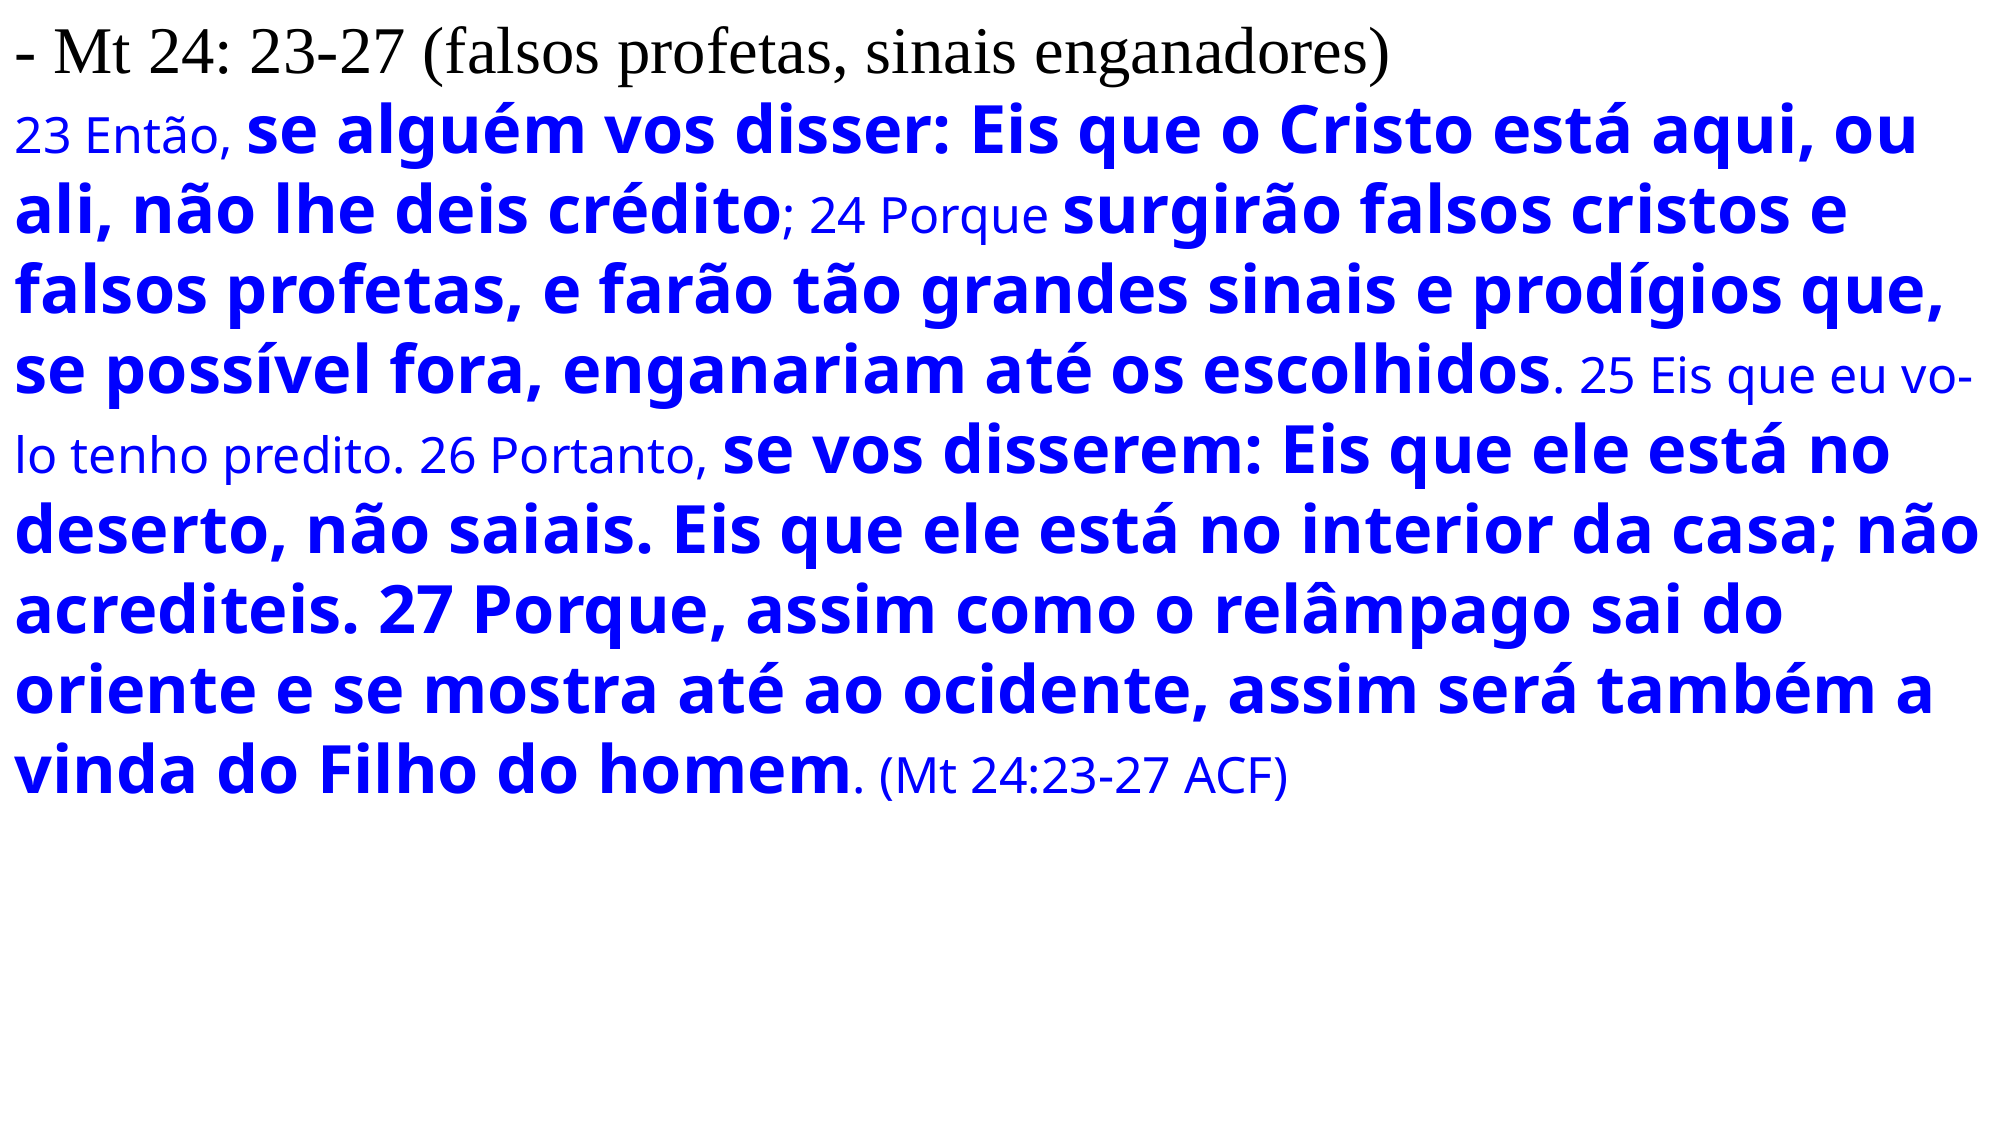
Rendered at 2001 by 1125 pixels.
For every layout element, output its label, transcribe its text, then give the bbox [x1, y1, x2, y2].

text_box - Mt 24: 23-27 (falsos profetas, sinais enganadores) 23 Então, se alguém vos disser: Eis que o Cristo está aqui, ou ali, não lhe deis crédito; 24 Porque surgirão falsos cristos e falsos profetas, e farão tão grandes sinais e prodígios que, se possível fora, enganariam até os escolhidos. 25 Eis que eu vo-lo tenho predito. 26 Portanto, se vos disserem: Eis que ele está no deserto, não saiais. Eis que ele está no interior da casa; não acrediteis. 27 Porque, assim como o relâmpago sai do oriente e se mostra até ao ocidente, assim será também a vinda do Filho do homem. (Mt 24:23-27 ACF) [0, 0, 2000, 815]
